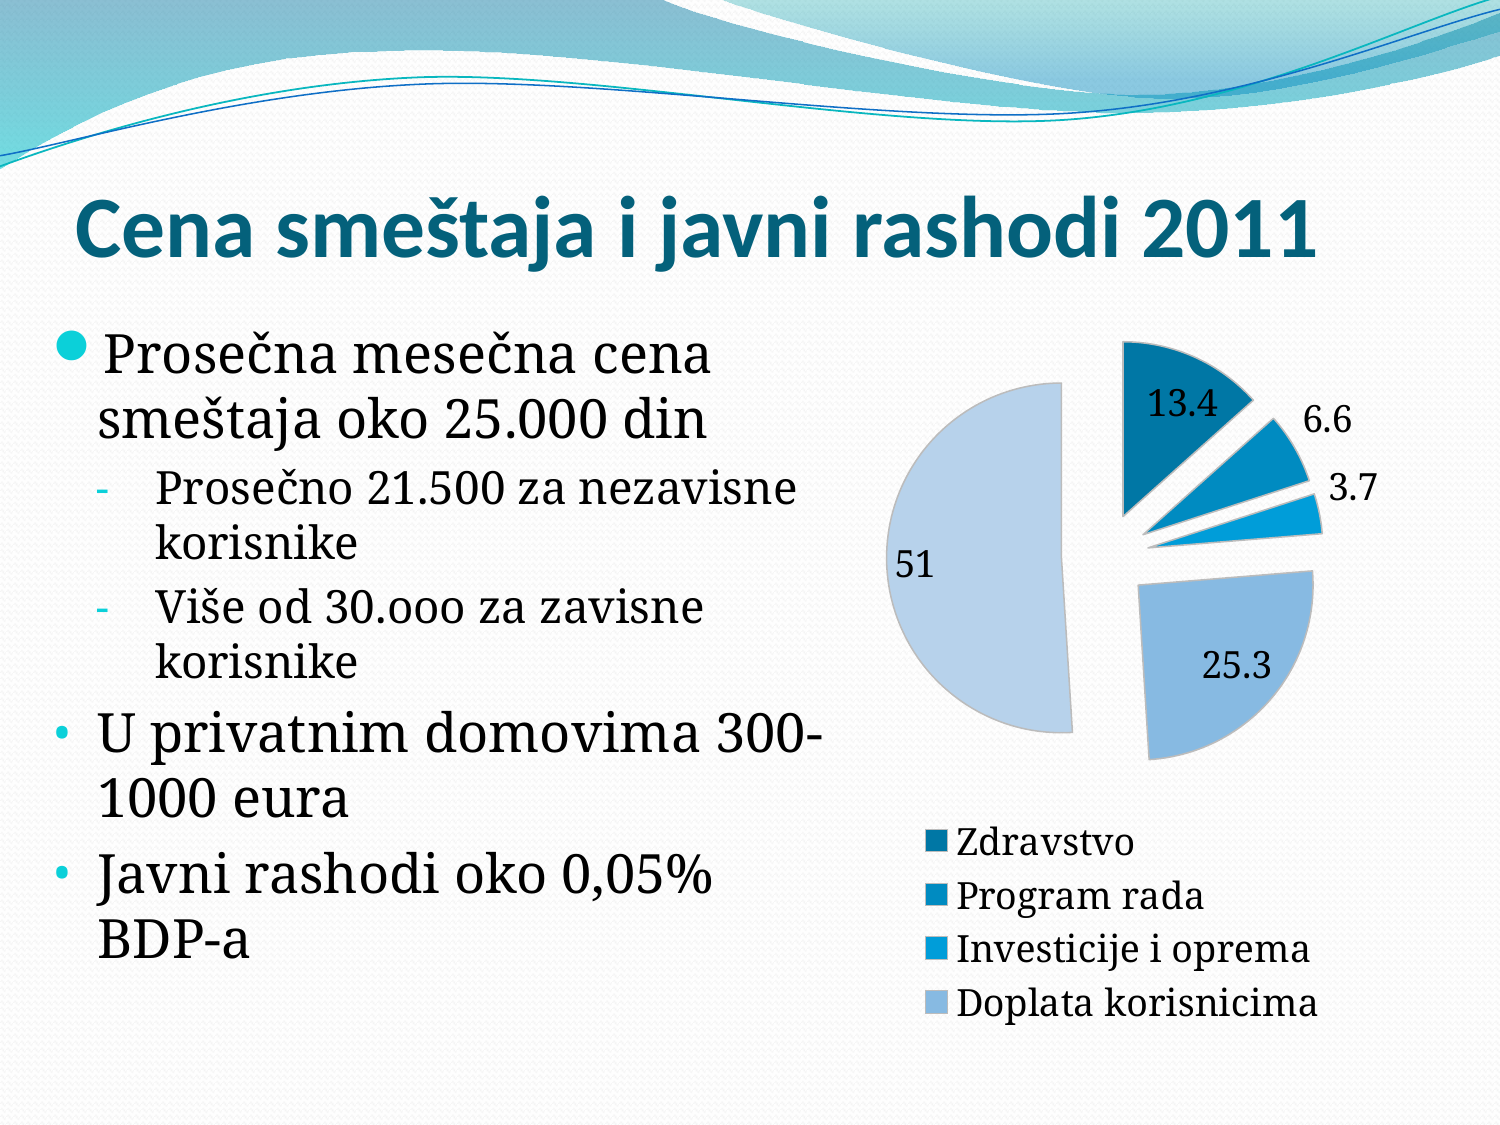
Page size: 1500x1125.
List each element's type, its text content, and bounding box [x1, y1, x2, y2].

list Prosečna mesečna cena smeštaja oko 25.000 din Prosečno 21.500 za nezavisne korisnike Više od 30.ooo za zavisne korisnike U privatnim domovima 300-1000 eura Javni rashodi oko 0,05% BDP-a [37, 312, 850, 1040]
title Cena smeštaja i javni rashodi 2011 [75, 87, 1425, 275]
chart [762, 314, 1426, 1043]
